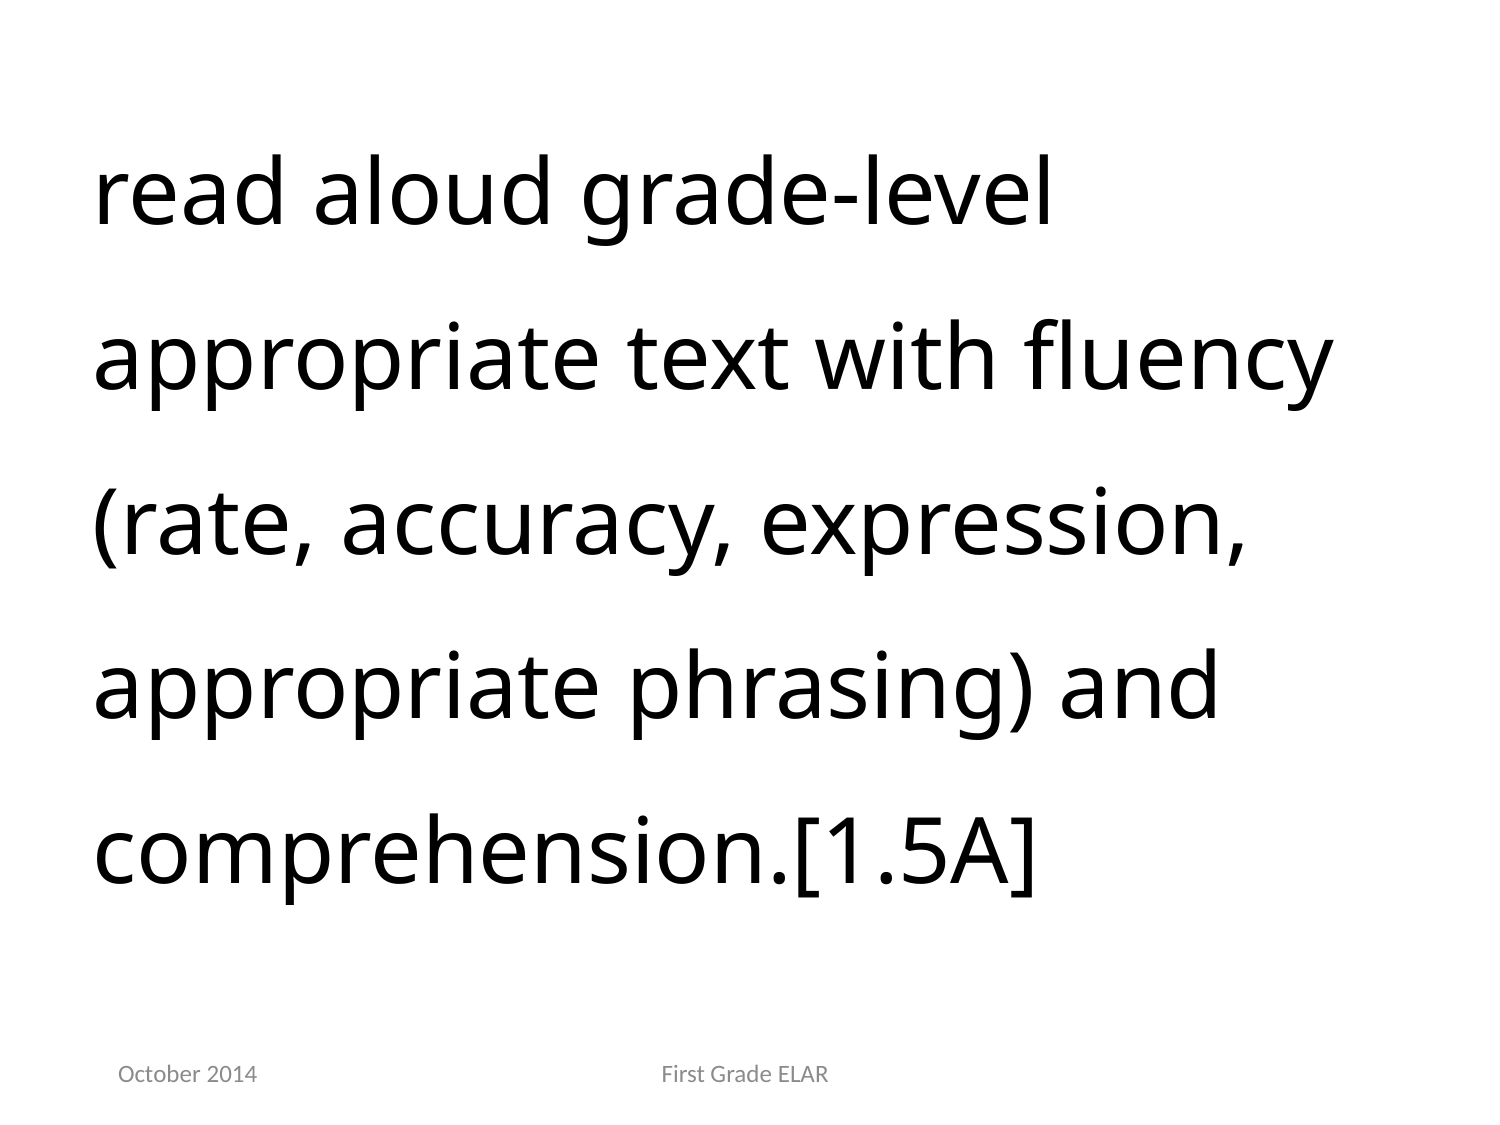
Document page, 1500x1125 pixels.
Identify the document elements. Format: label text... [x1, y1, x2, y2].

footer First Grade ELAR [492, 1042, 999, 1103]
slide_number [103, 1042, 441, 1103]
subtitle read aloud grade-level appropriate text with fluency (rate, accuracy, expression, appropriate phrasing) and comprehension.[1.5A] [78, 70, 1429, 1014]
